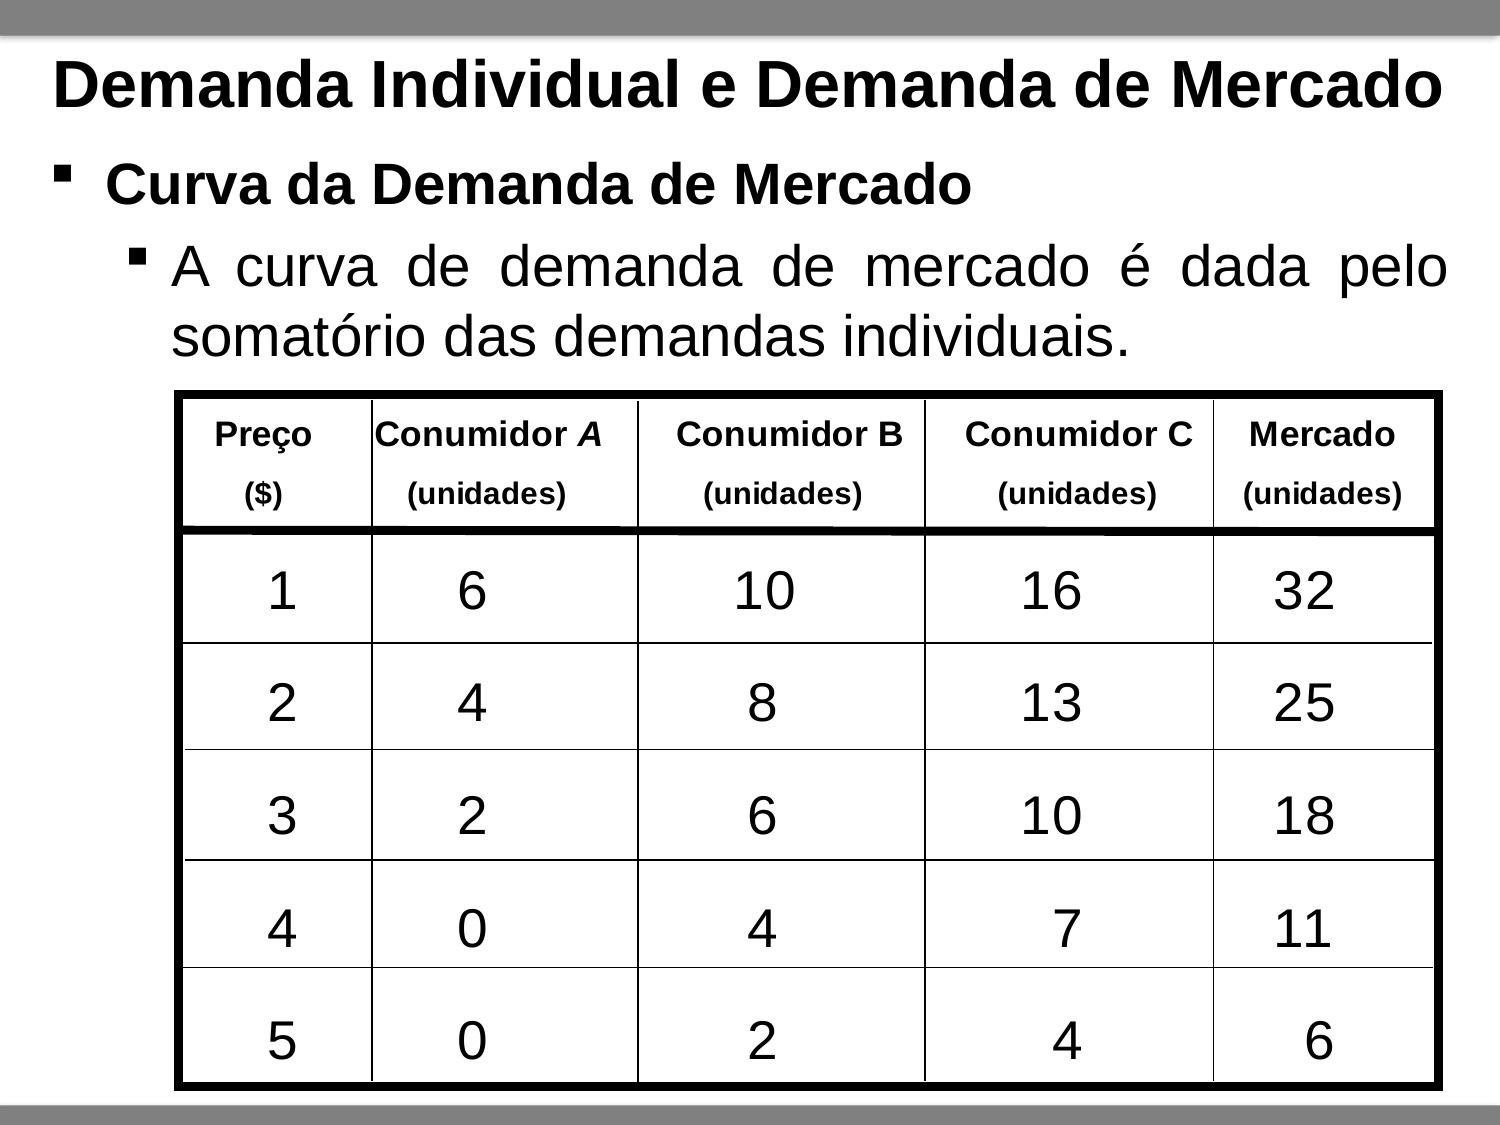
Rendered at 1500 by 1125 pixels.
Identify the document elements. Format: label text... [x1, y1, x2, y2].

picture [124, 389, 1500, 1105]
text_box Curva da Demanda de Mercado A curva de demanda de mercado é dada pelo somatório das demandas individuais. [34, 138, 1466, 430]
title Demanda Individual e Demanda de Mercado [6, 8, 1492, 129]
